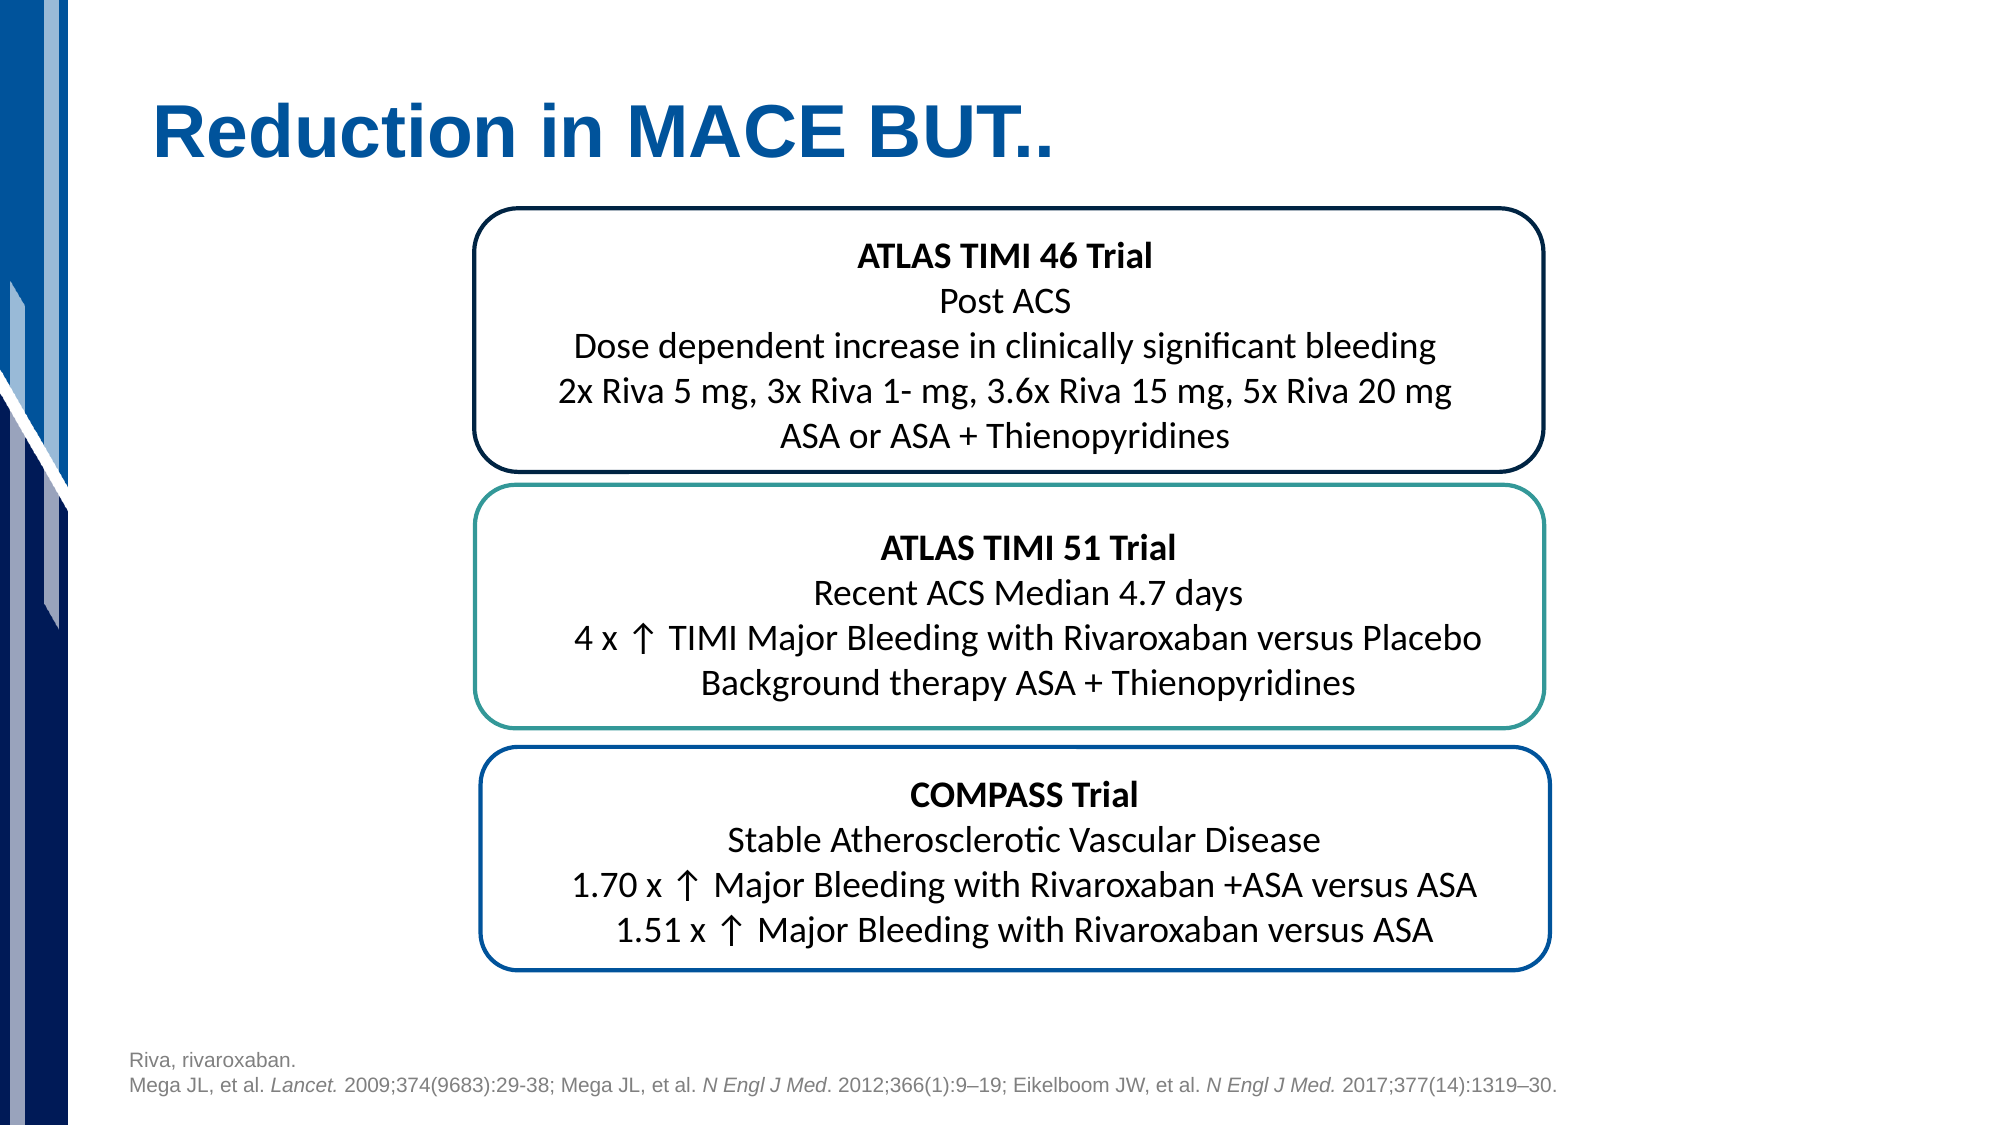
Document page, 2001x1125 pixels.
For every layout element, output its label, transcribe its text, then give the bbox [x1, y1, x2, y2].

text_box [473, 207, 1545, 473]
text_box [474, 483, 1546, 730]
title Reduction in MACE BUT.. [137, 0, 1863, 182]
picture [0, 0, 68, 1125]
text_box Riva, rivaroxaban. Mega JL, et al. Lancet. 2009;374(9683):29-38; Mega JL, et al. N Engl J Med. 2012;366(1):9–19; Eikelboom JW, et al. N Engl J Med. 2017;377(14):1319–30. [114, 1038, 1840, 1099]
text_box [479, 745, 1551, 972]
